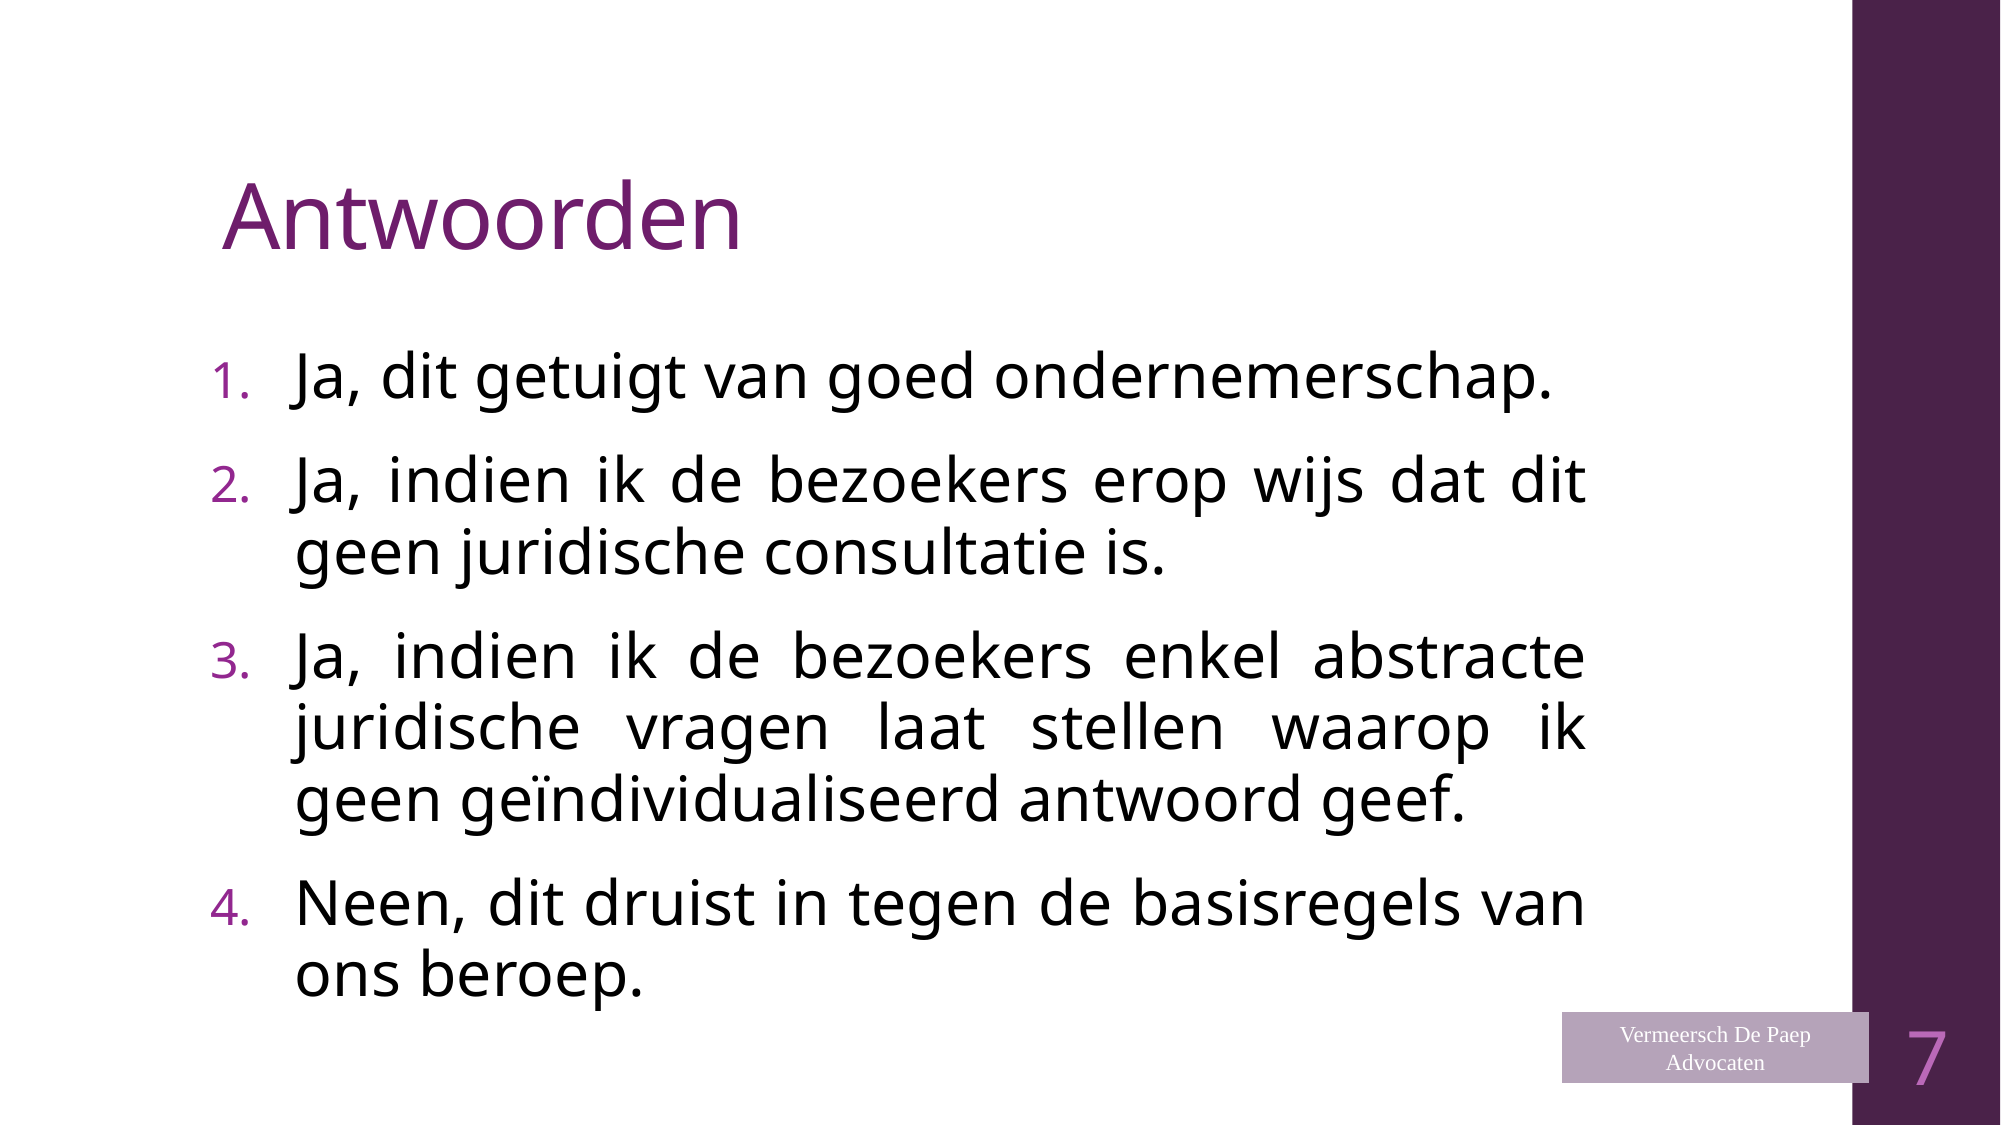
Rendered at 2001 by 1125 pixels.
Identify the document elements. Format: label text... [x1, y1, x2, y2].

title Antwoorden [206, 60, 1797, 278]
text_box Vermeersch De Paep Advocaten [1562, 1012, 1869, 1083]
slide_number 7 [1852, 1012, 2000, 1110]
list Ja, dit getuigt van goed ondernemerschap. Ja, indien ik de bezoekers erop wijs dat dit geen juridische consultatie is. Ja, indien ik de bezoekers enkel abstracte juridische vragen laat stellen waarop ik geen geïndividualiseerd antwoord geef. Neen, dit druist in tegen de basisregels van ons beroep. [195, 334, 1606, 1048]
